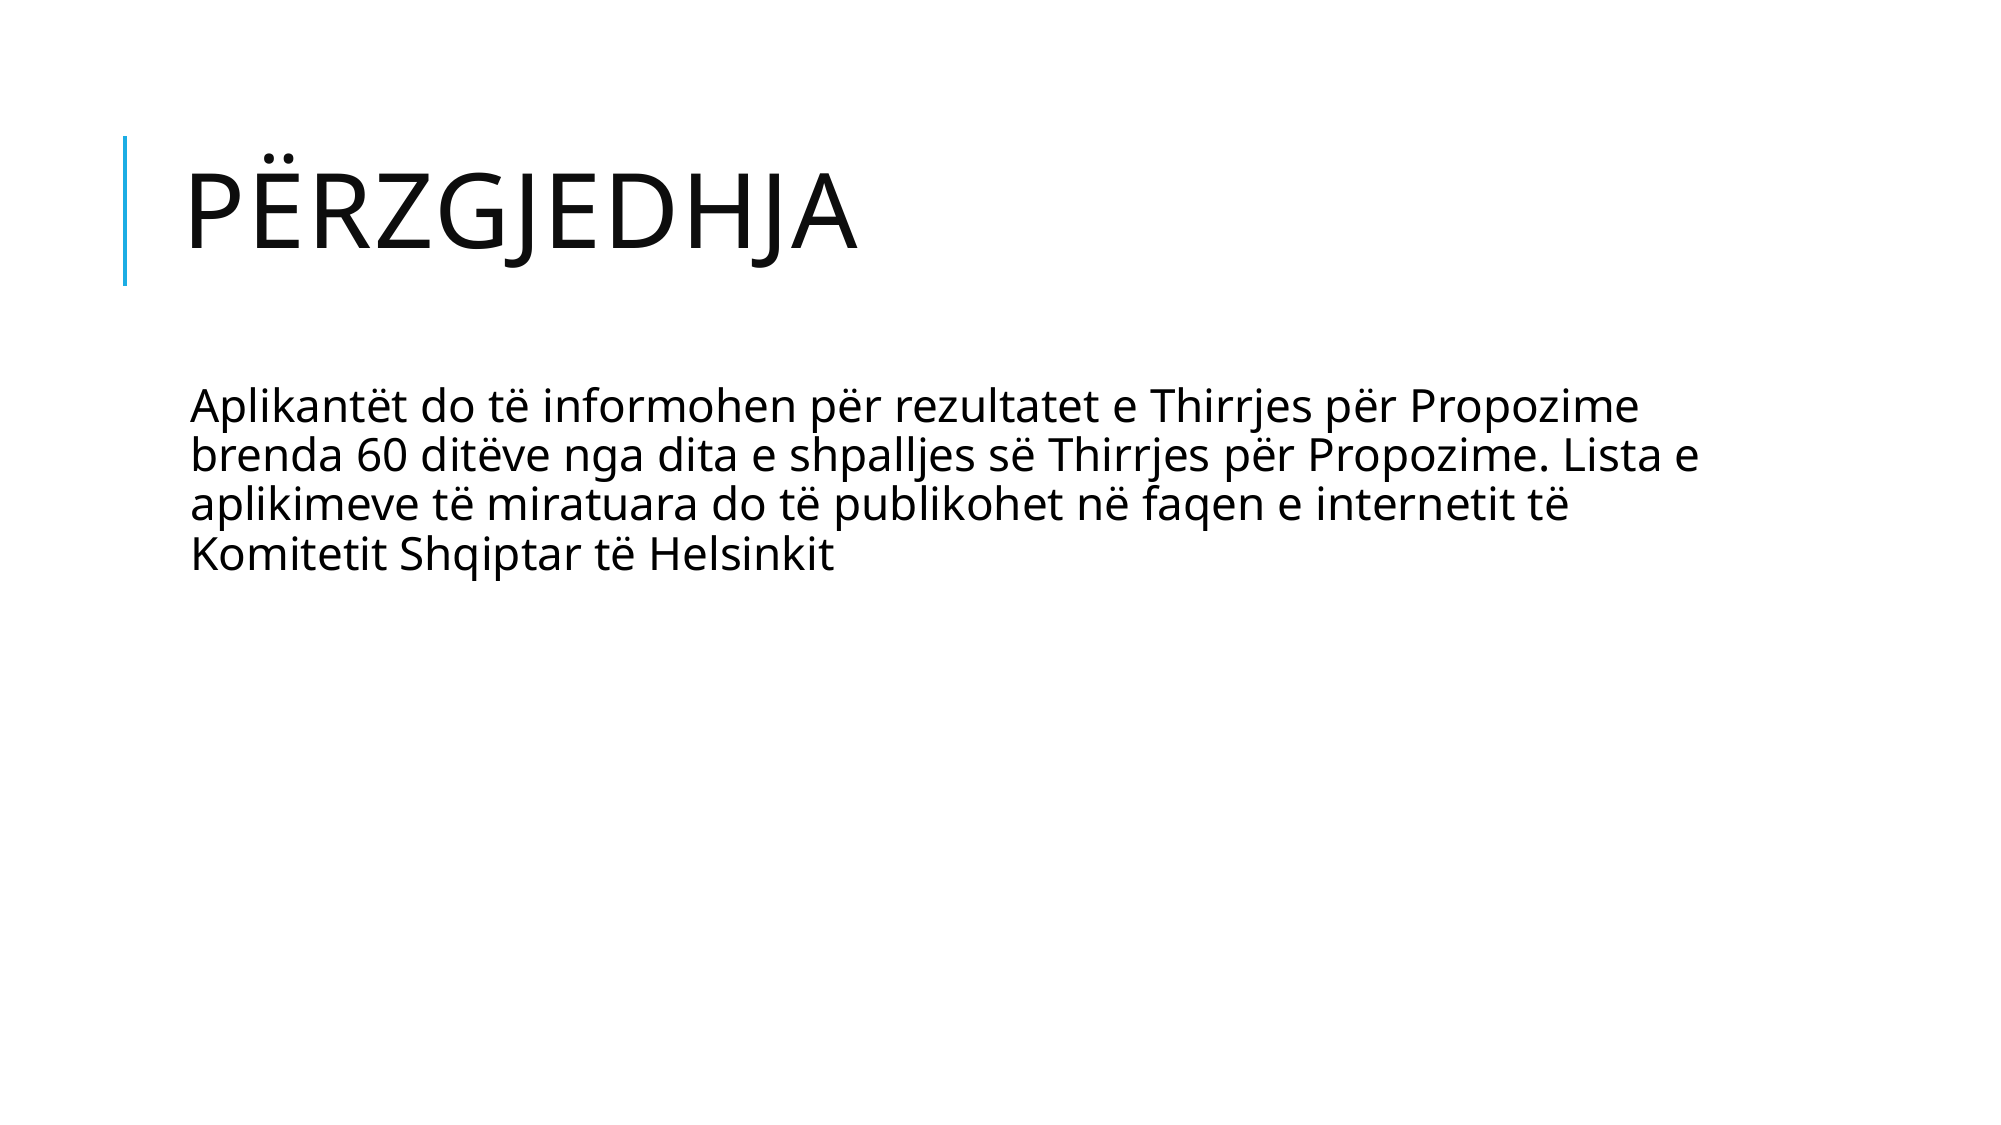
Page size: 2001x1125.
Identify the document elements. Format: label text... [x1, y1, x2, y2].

list Aplikantët do të informohen për rezultatet e Thirrjes për Propozime brenda 60 ditëve nga dita e shpalljes së Thirrjes për Propozime. Lista e aplikimeve të miratuara do të publikohet në faqen e internetit të Komitetit Shqiptar të Helsinkit [168, 375, 1763, 1035]
title Përzgjedhja [168, 96, 1763, 342]
